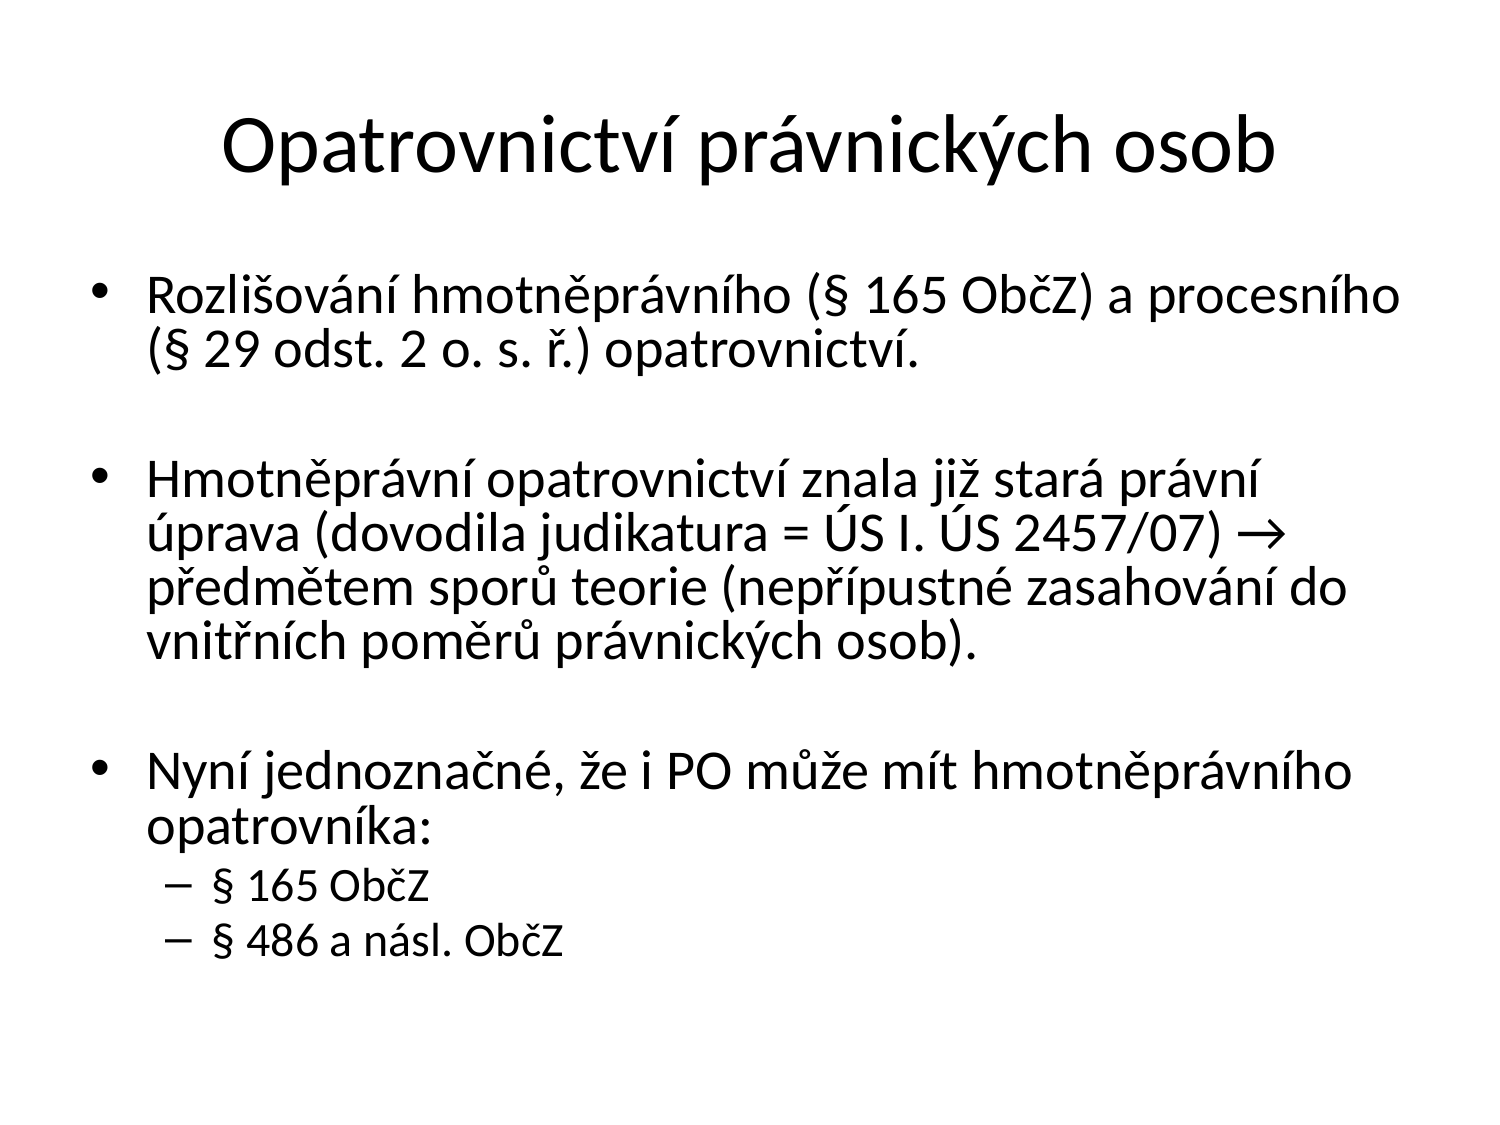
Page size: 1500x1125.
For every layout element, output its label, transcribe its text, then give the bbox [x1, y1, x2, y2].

title Opatrovnictví právnických osob [75, 45, 1425, 233]
list Rozlišování hmotněprávního (§ 165 ObčZ) a procesního (§ 29 odst. 2 o. s. ř.) opatrovnictví. Hmotněprávní opatrovnictví znala již stará právní úprava (dovodila judikatura = ÚS I. ÚS 2457/07) → předmětem sporů teorie (nepřípustné zasahování do vnitřních poměrů právnických osob). Nyní jednoznačné, že i PO může mít hmotněprávního opatrovníka: § 165 ObčZ § 486 a násl. ObčZ [75, 262, 1425, 1005]
